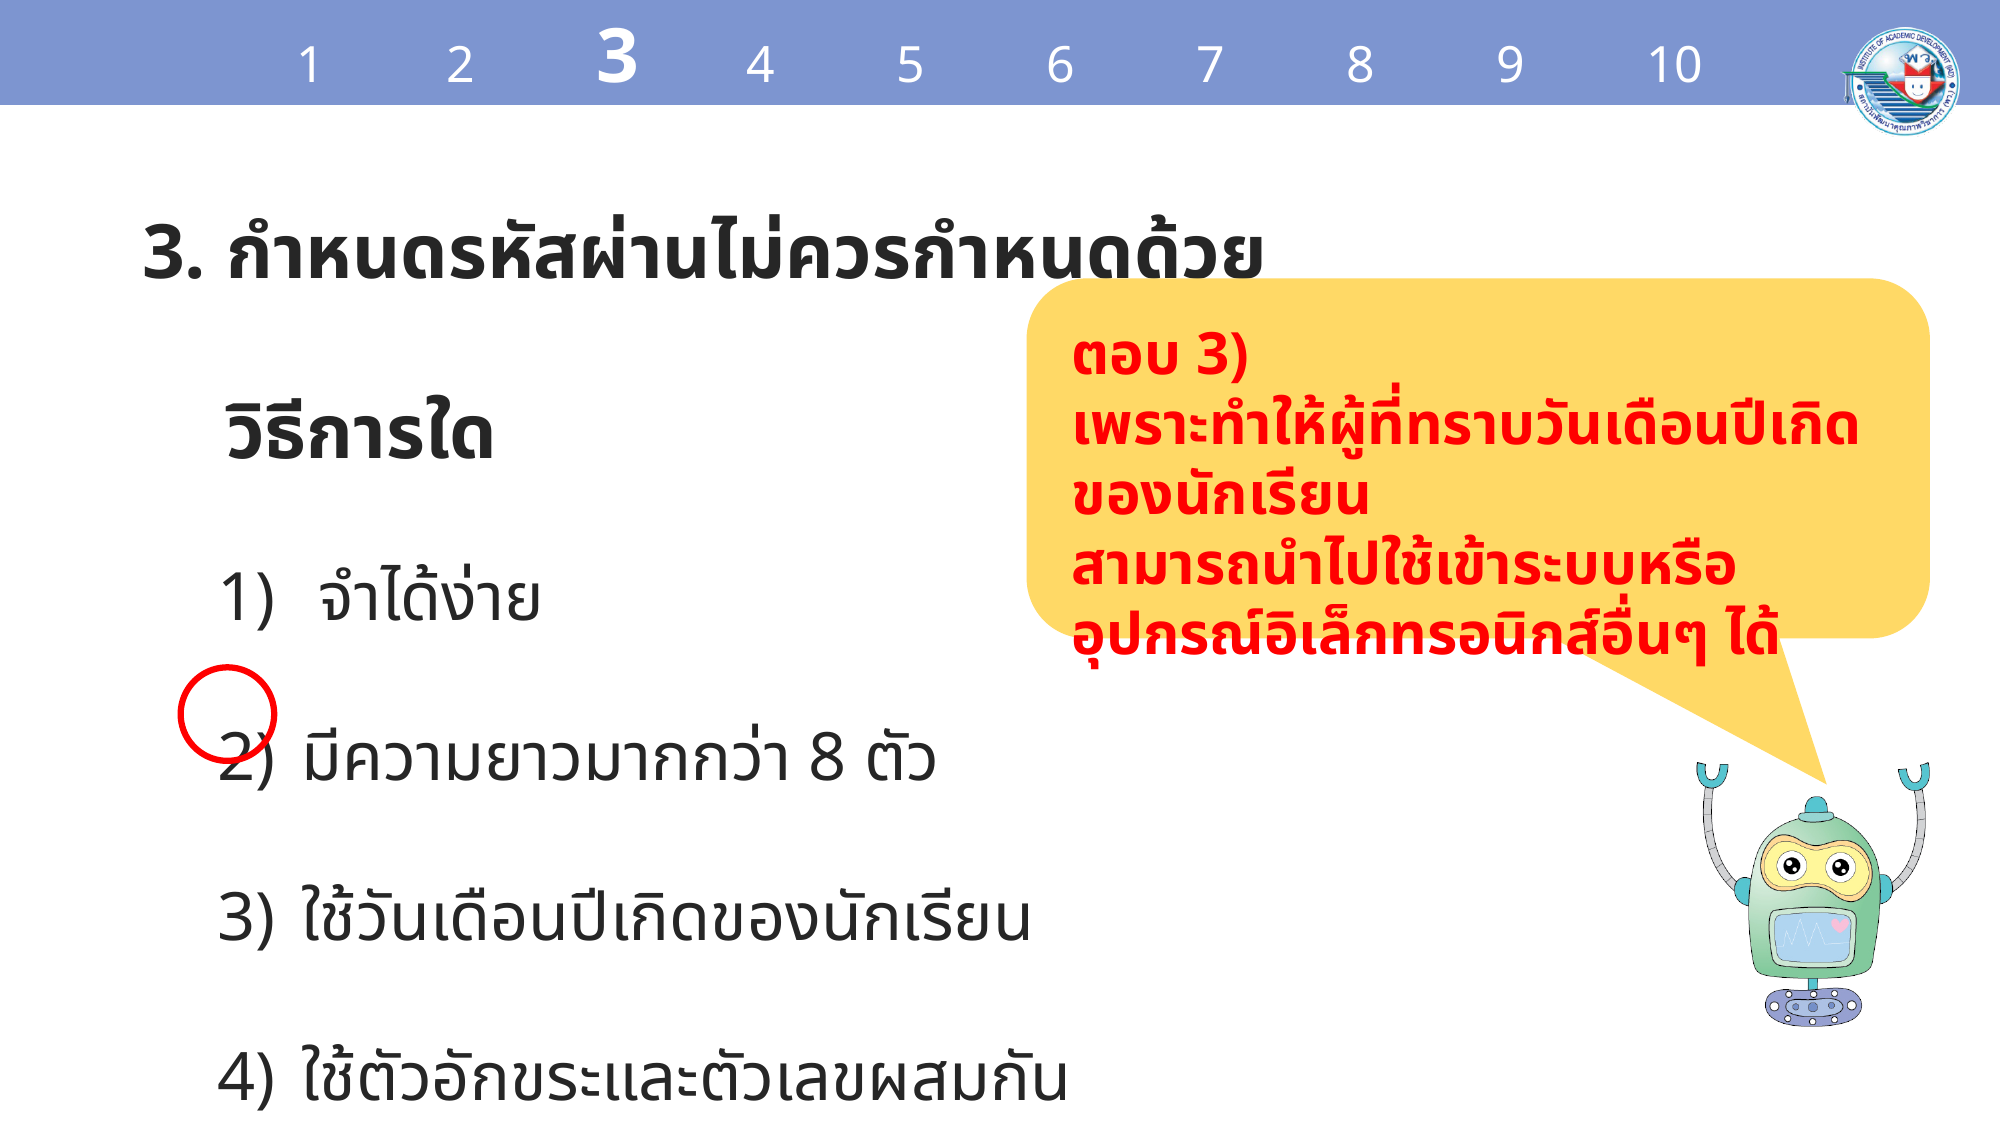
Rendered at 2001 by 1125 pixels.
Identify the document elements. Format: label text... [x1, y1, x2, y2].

text_box 1 2 3 4 5 6 7 8 9 10 [0, 0, 2000, 106]
text_box [179, 666, 276, 762]
picture [1840, 27, 1960, 137]
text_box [1026, 278, 1930, 1027]
text_box กำหนดรหัสผ่านไม่ควรกำหนดด้วยวิธีการใด จำได้ง่าย มีความยาวมากกว่า 8 ตัว ใช้วันเดือนปีเกิดของนักเรียน ใช้ตัวอักขระและตัวเลขผสมกัน [127, 106, 1363, 1122]
